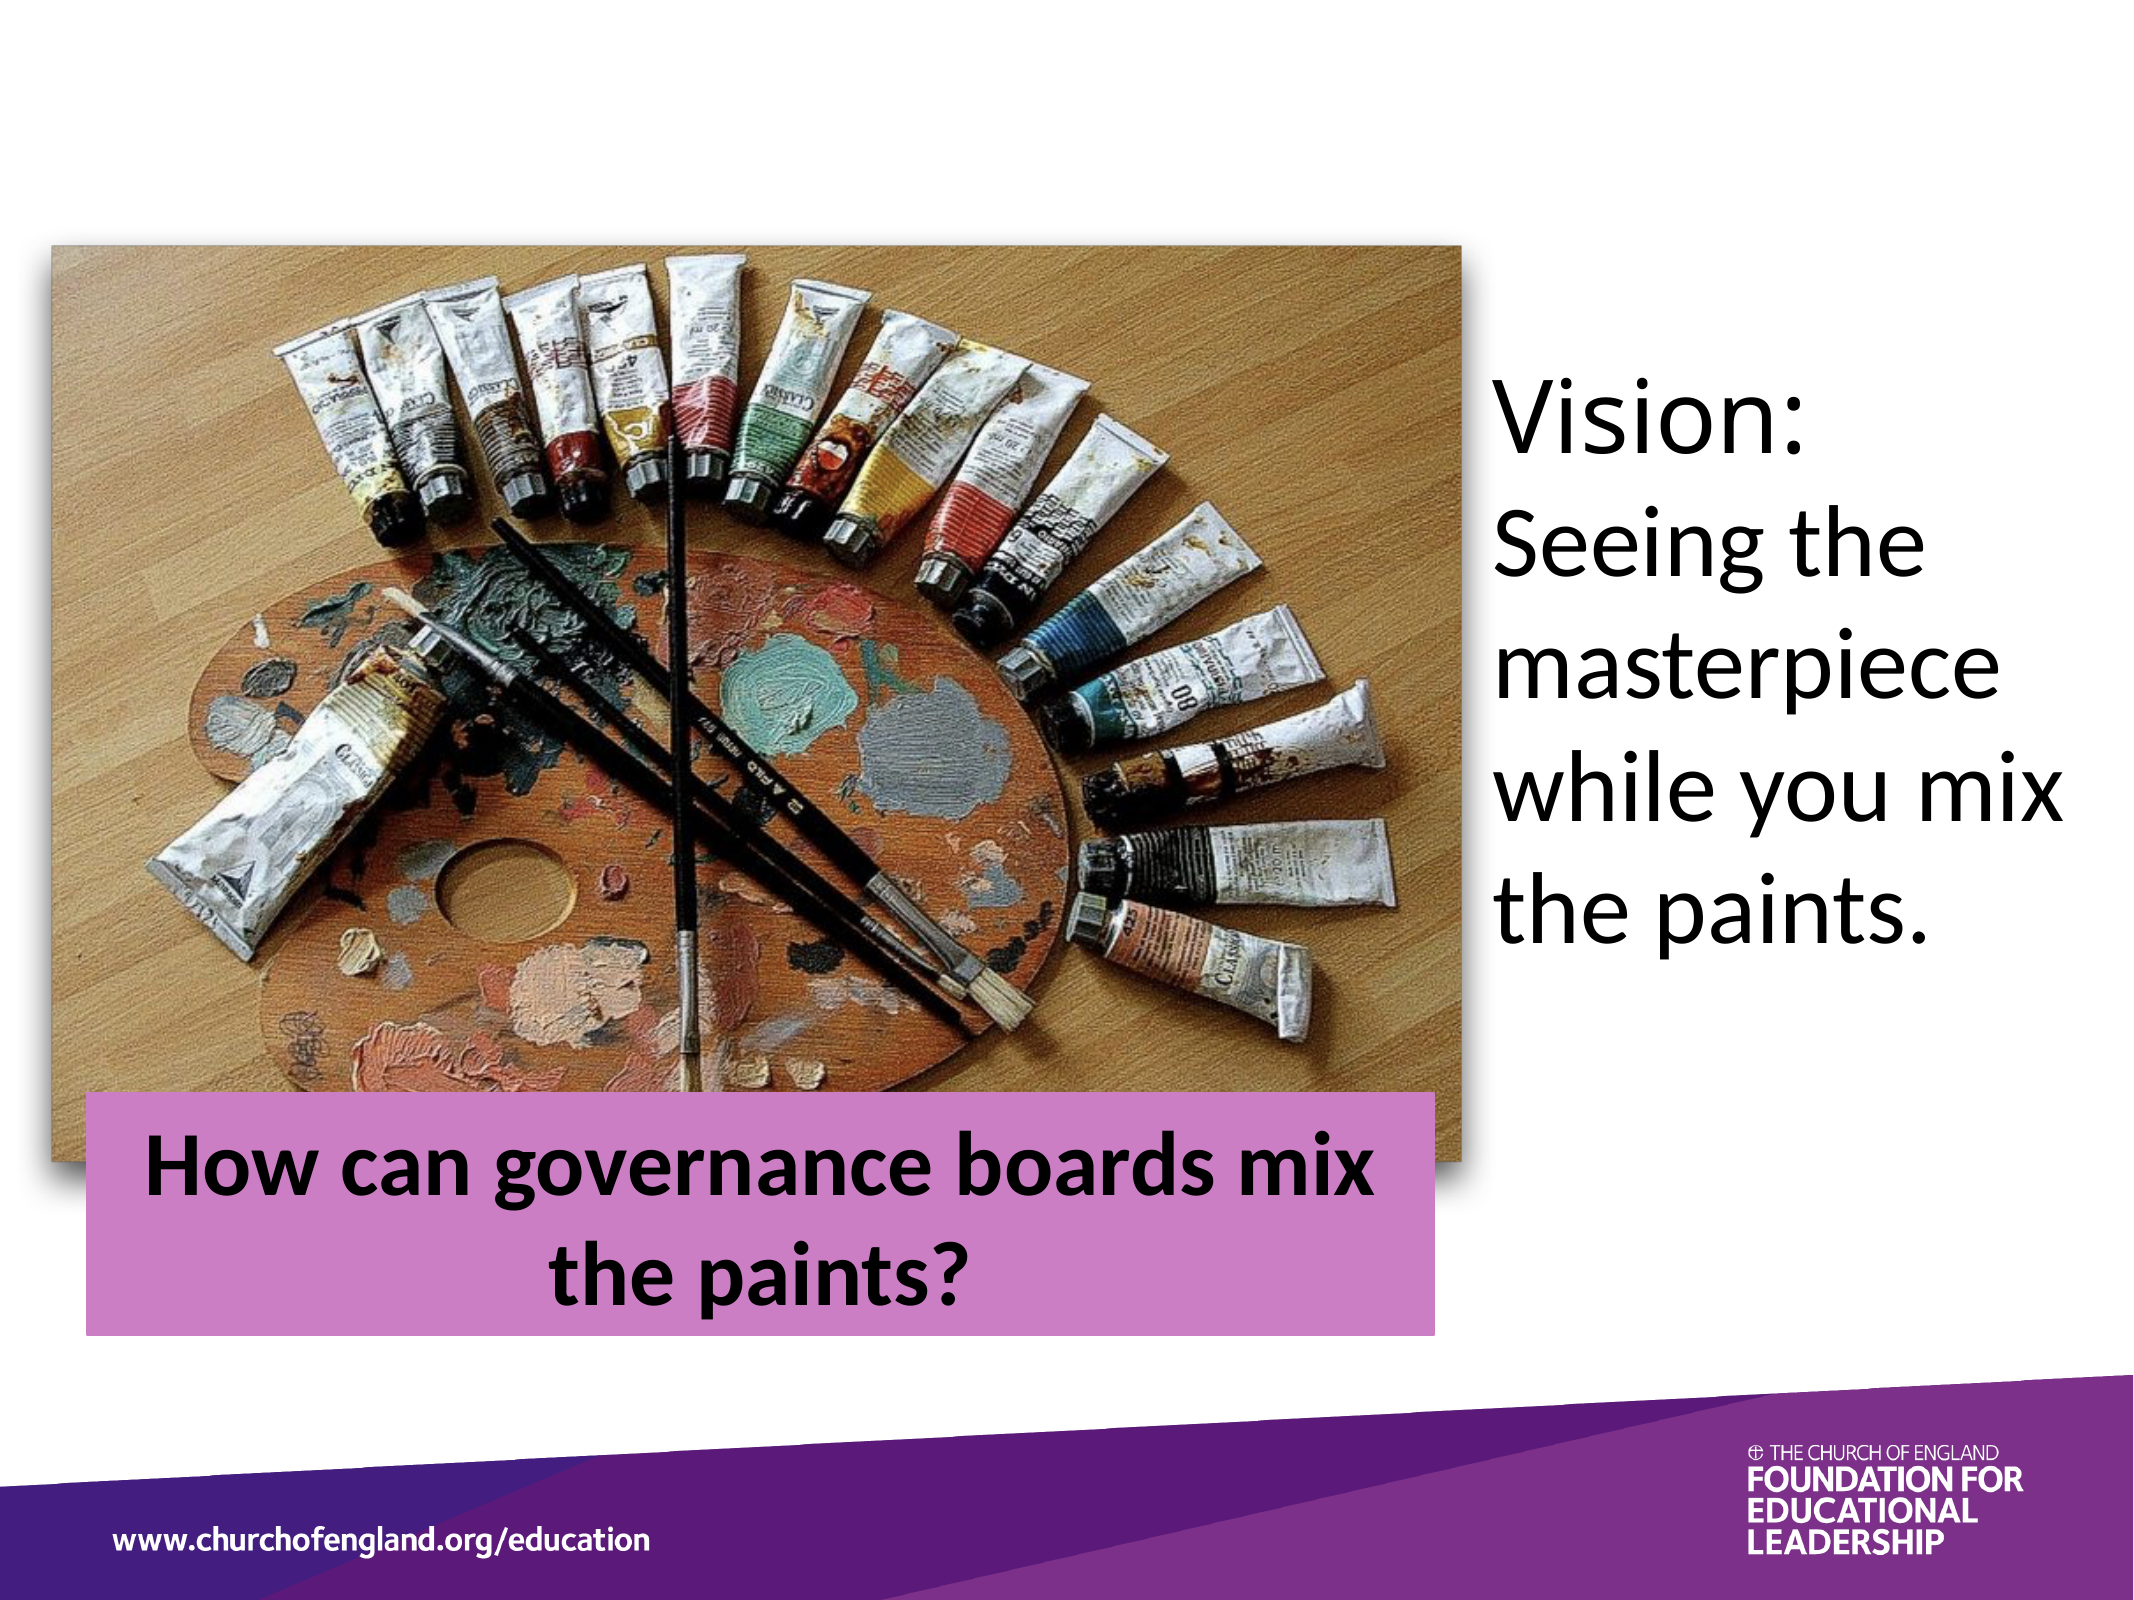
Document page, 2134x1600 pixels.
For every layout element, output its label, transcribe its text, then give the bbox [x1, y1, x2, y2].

text_box Vision: Seeing the masterpiece while you mix the paints. [1509, 341, 2112, 975]
text_box How can governance boards mix the paints? [87, 1223, 1434, 1335]
picture [0, 221, 2134, 1600]
